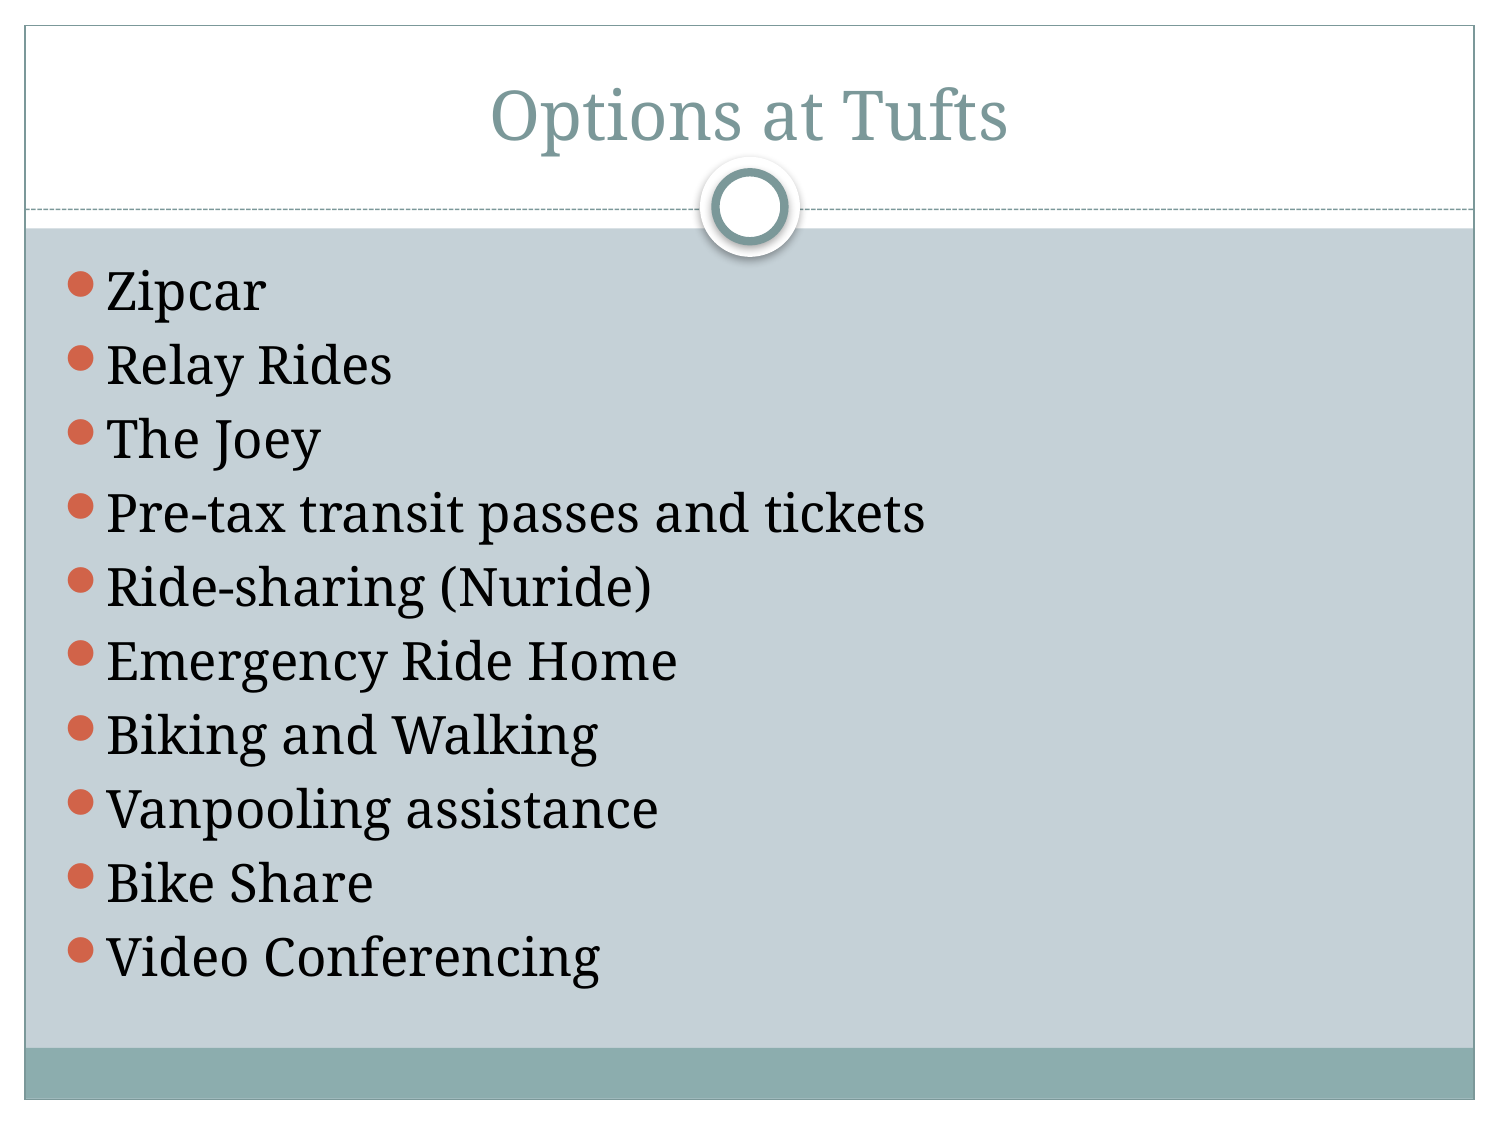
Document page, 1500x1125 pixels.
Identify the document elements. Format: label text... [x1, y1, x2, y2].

list Zipcar Relay Rides The Joey Pre-tax transit passes and tickets Ride-sharing (Nuride) Emergency Ride Home Biking and Walking Vanpooling assistance Bike Share Video Conferencing [49, 250, 1445, 1001]
title Options at Tufts [49, 37, 1450, 162]
